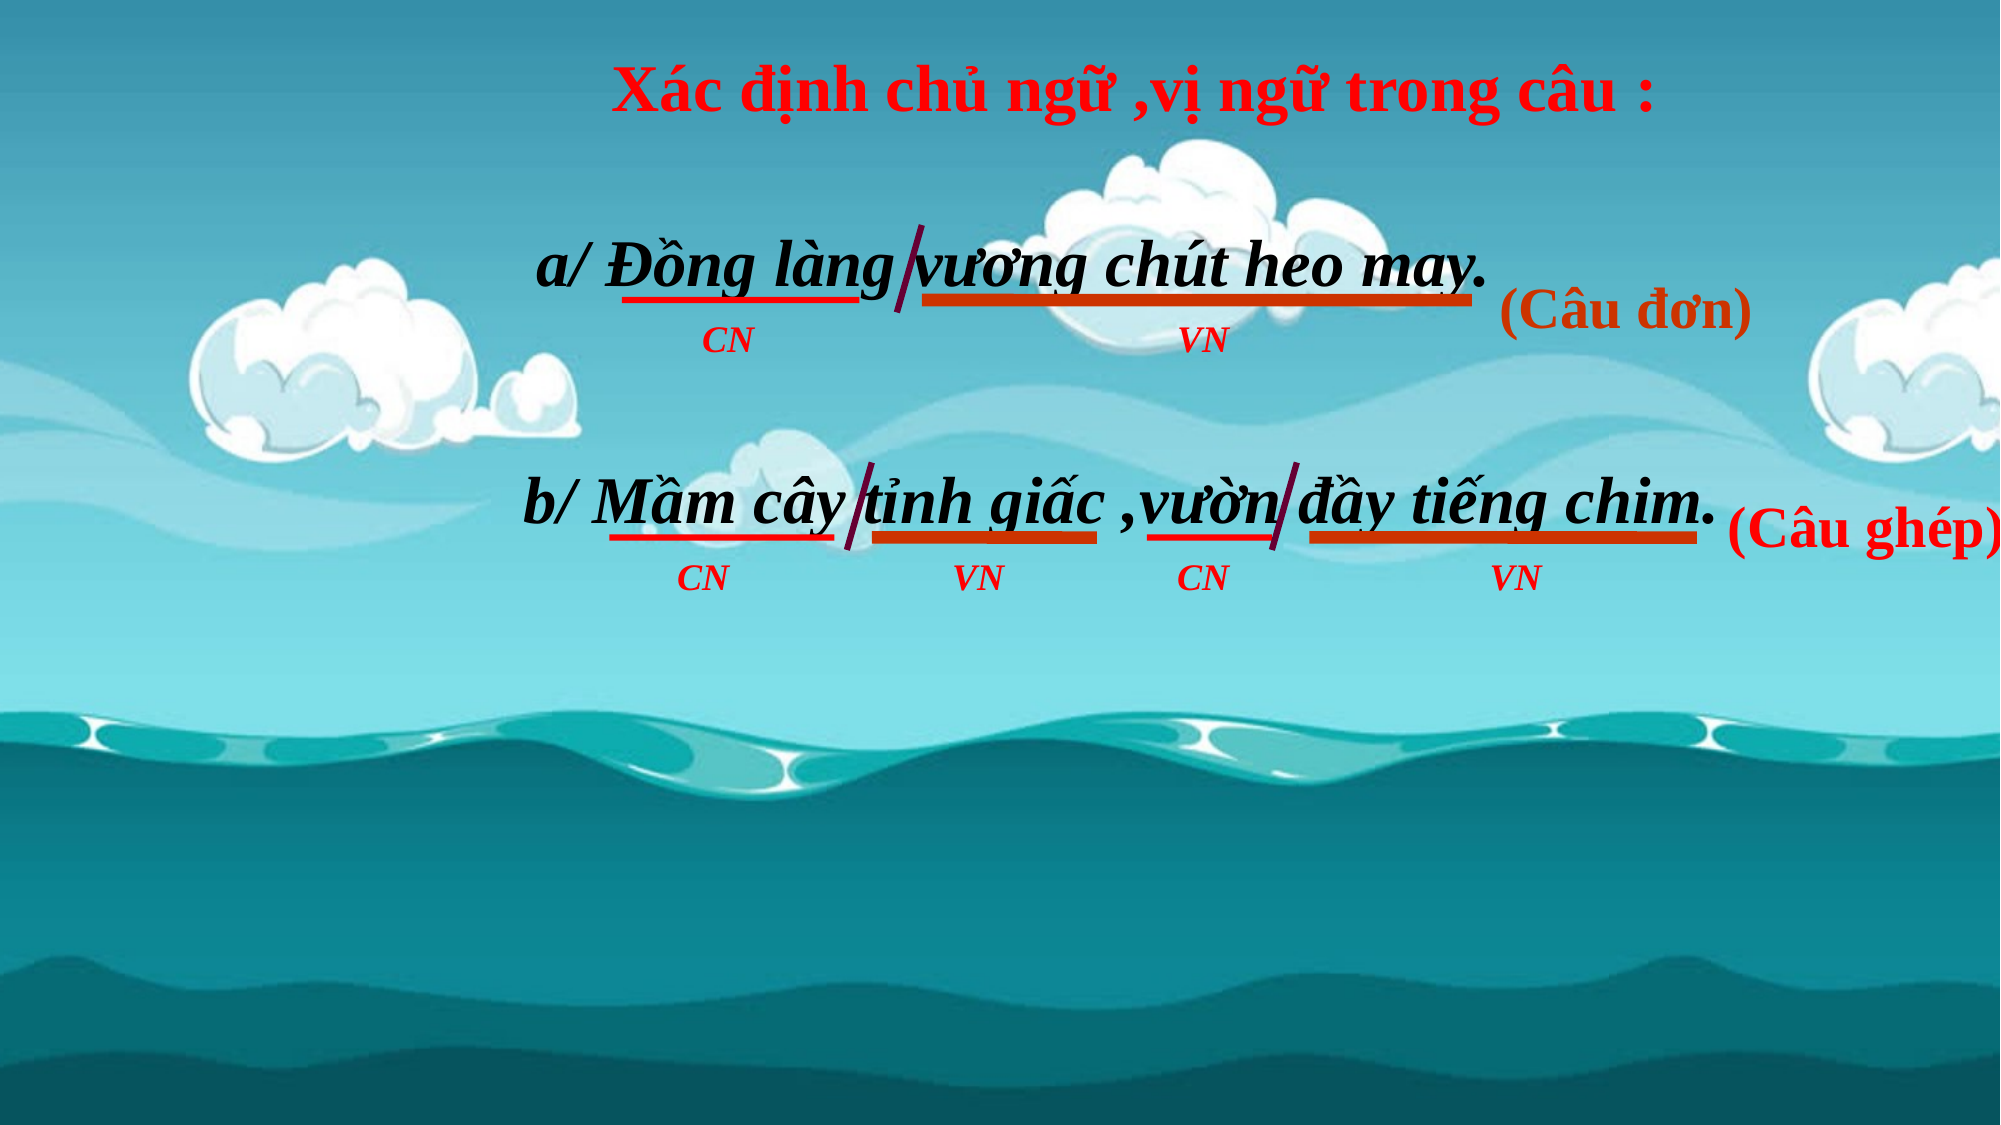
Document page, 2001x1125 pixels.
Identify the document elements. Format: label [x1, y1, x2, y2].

text_box [0, 0, 2000, 1125]
